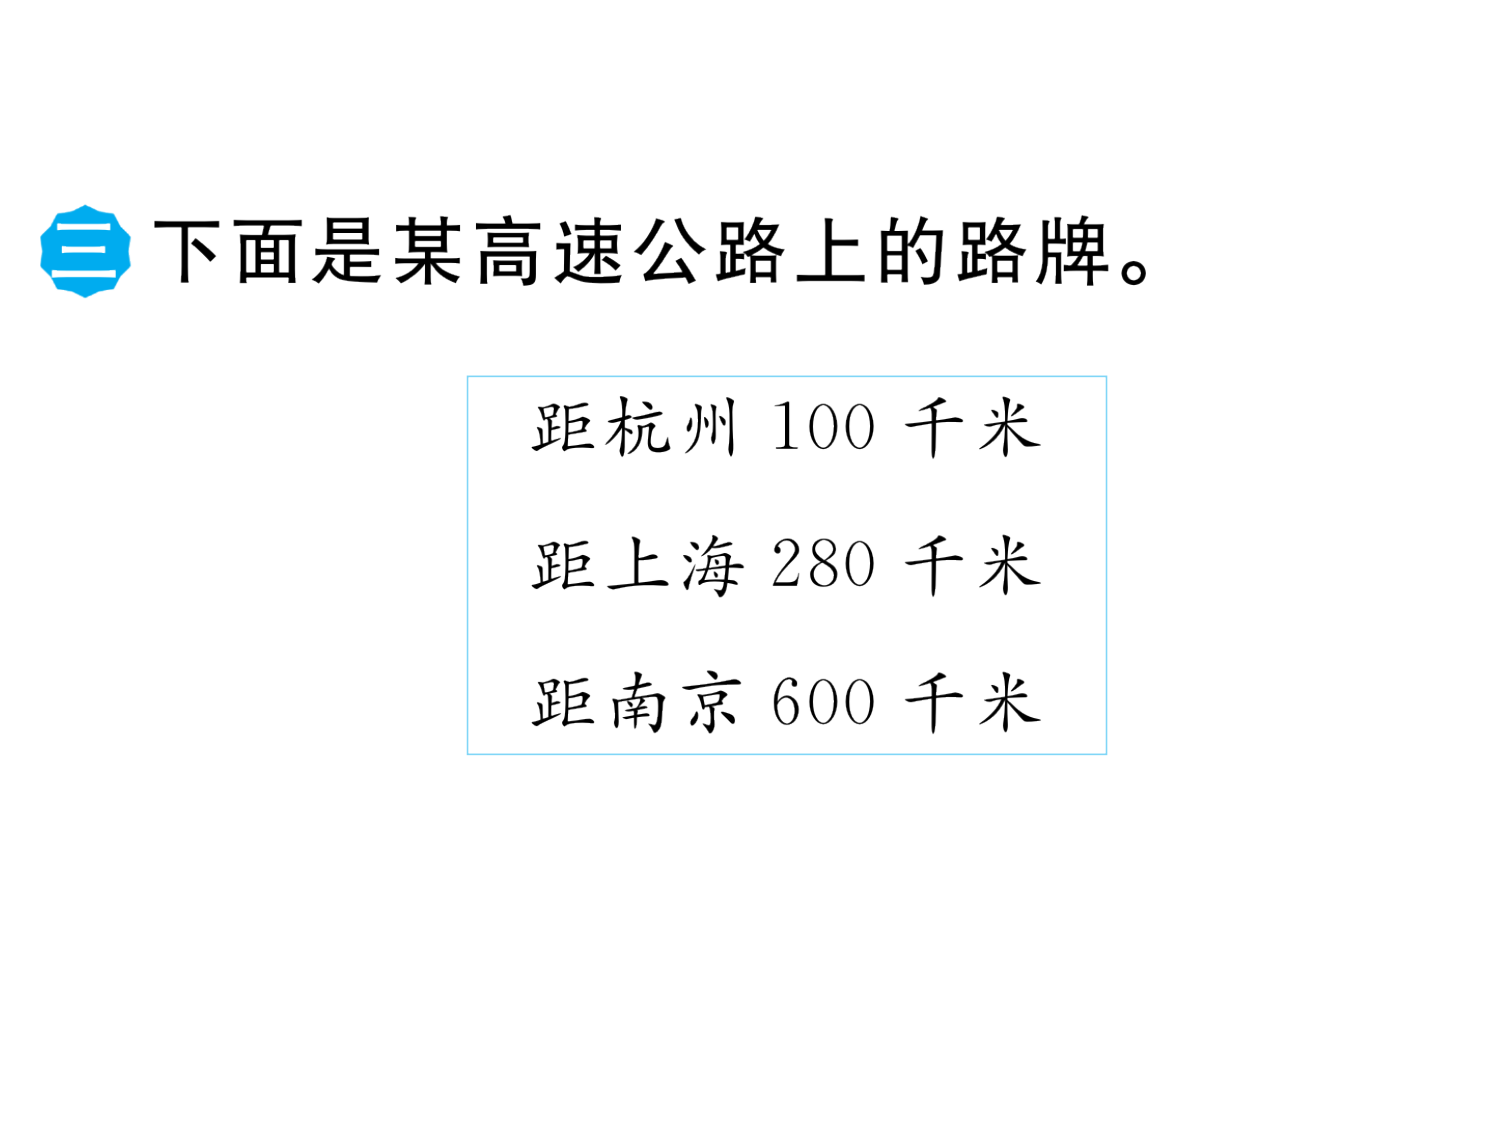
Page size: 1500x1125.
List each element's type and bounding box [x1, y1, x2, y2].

picture [35, 177, 1453, 798]
